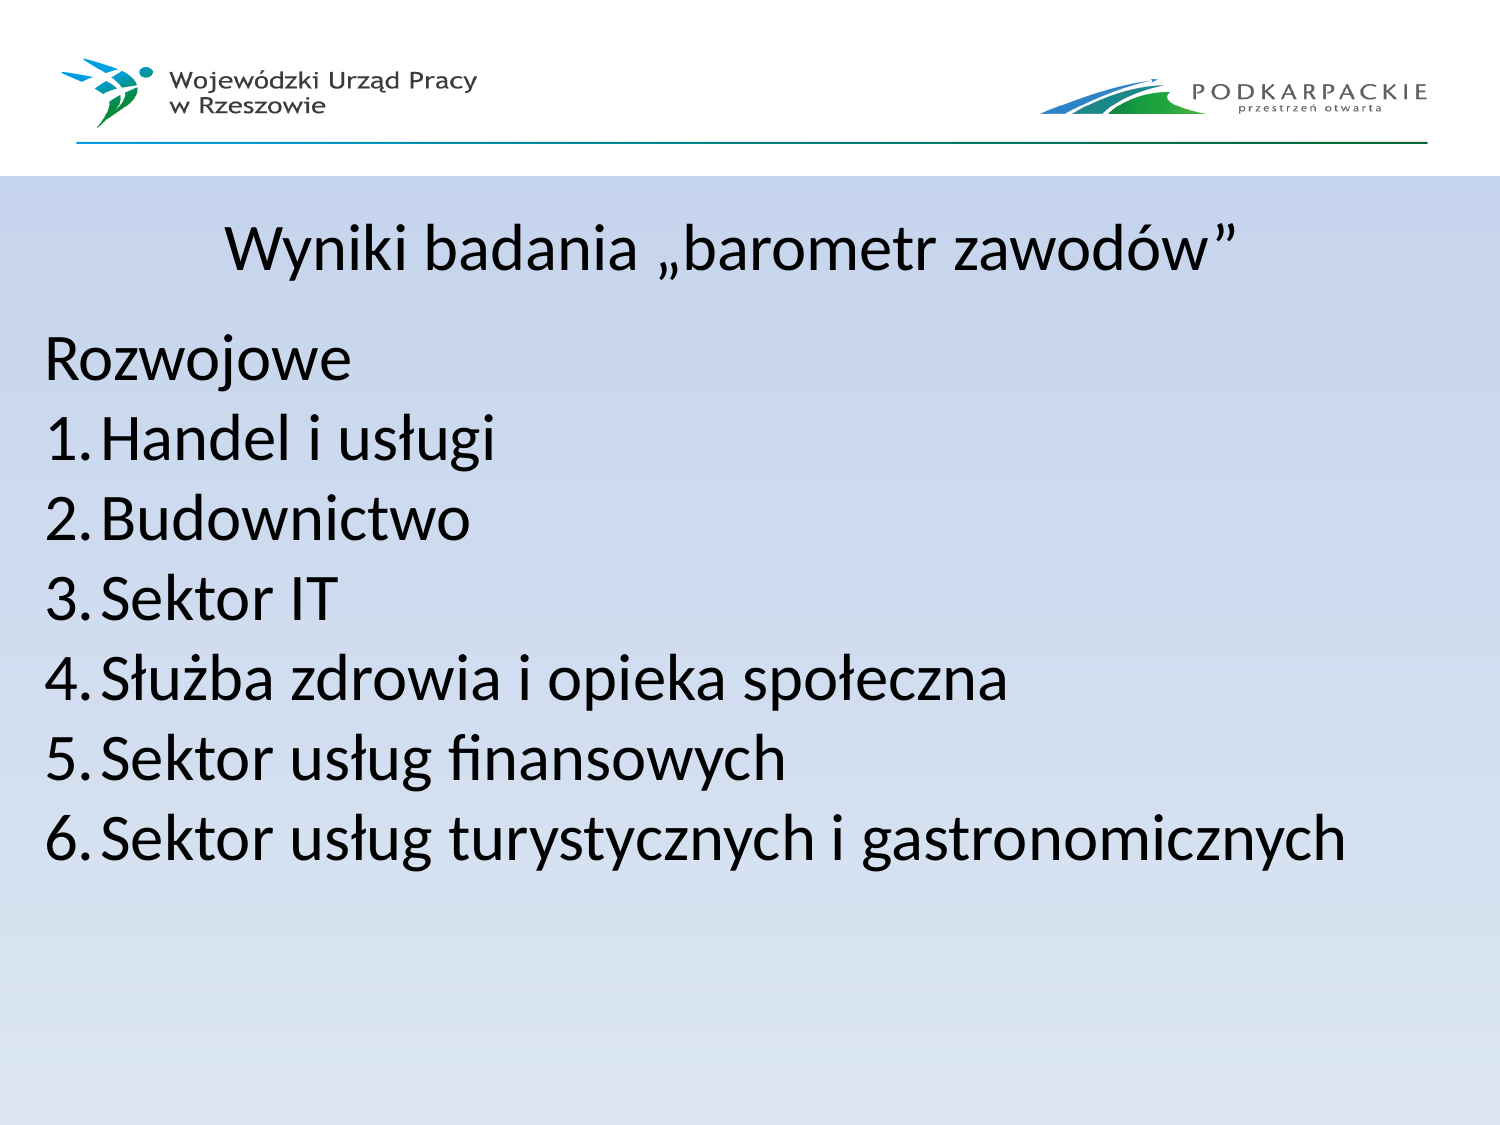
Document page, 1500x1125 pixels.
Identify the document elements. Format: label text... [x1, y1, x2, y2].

picture [0, 0, 1500, 176]
text_box Rozwojowe Handel i usługi Budownictwo Sektor IT Służba zdrowia i opieka społeczna Sektor usług finansowych Sektor usług turystycznych i gastronomicznych [29, 306, 1471, 881]
text_box Wyniki badania „barometr zawodów” [53, 208, 1412, 279]
